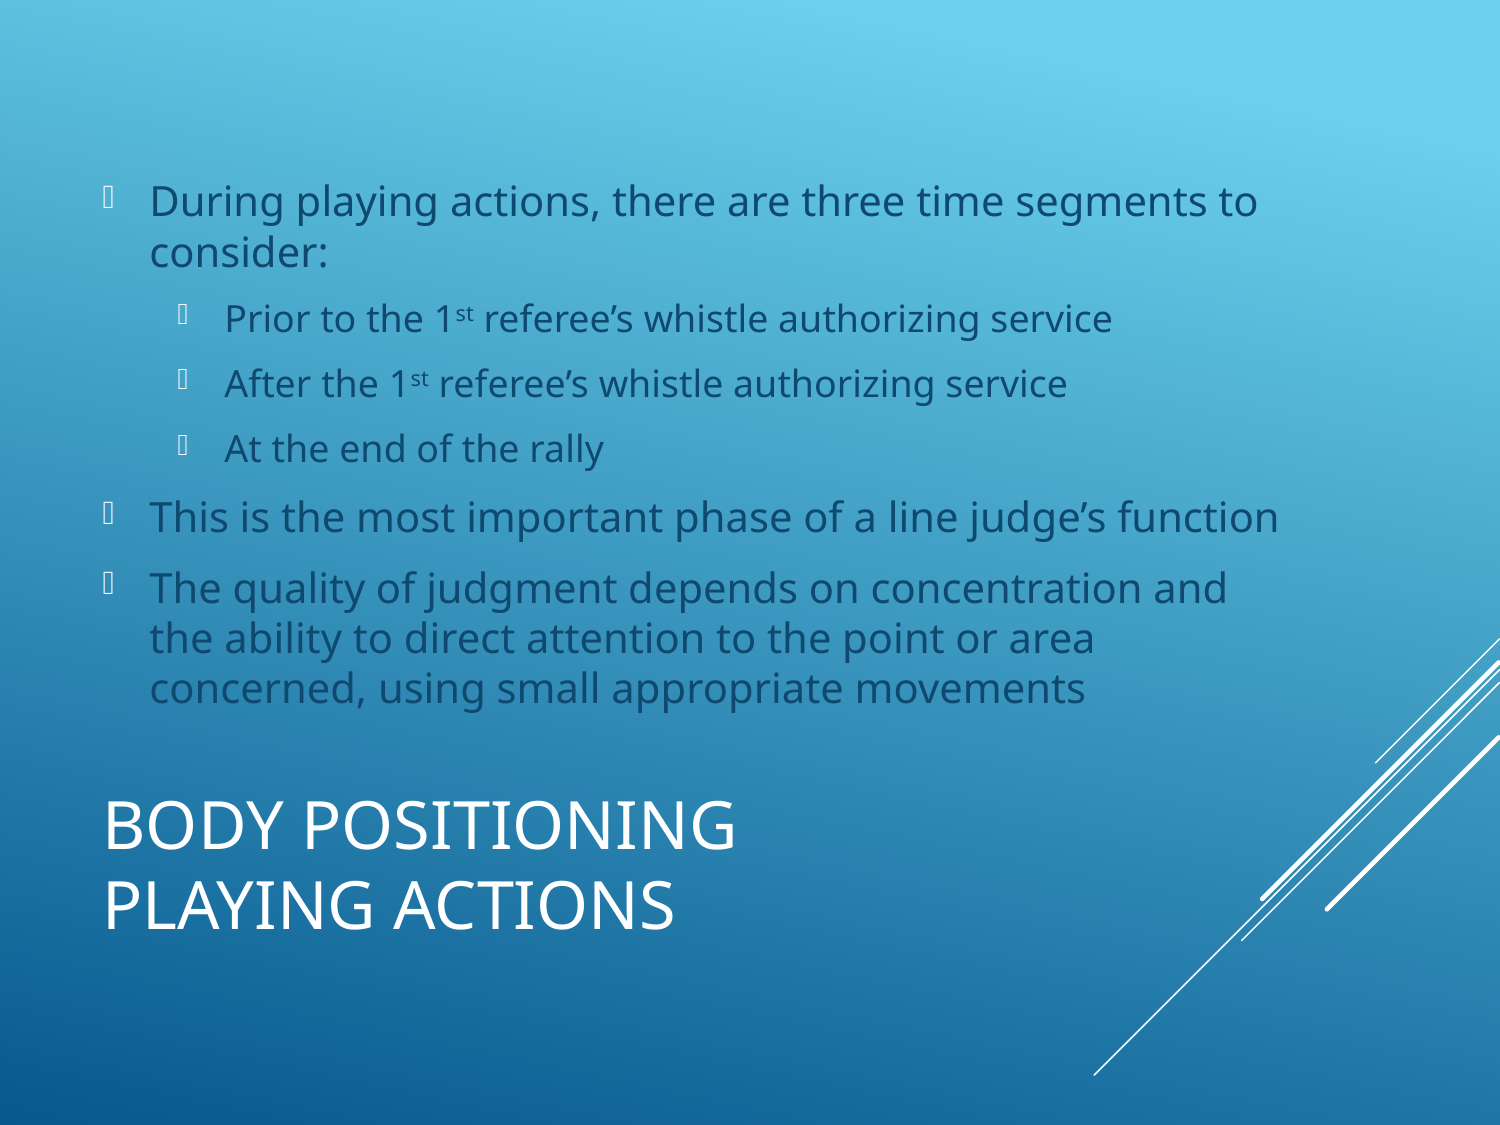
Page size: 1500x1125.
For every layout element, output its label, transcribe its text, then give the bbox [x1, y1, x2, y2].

title Body Positioning Playing actions [87, 800, 1163, 988]
list During playing actions, there are three time segments to consider: Prior to the 1st referee’s whistle authorizing service After the 1st referee’s whistle authorizing service At the end of the rally This is the most important phase of a line judge’s function The quality of judgment depends on concentration and the ability to direct attention to the point or area concerned, using small appropriate movements [87, 87, 1317, 800]
